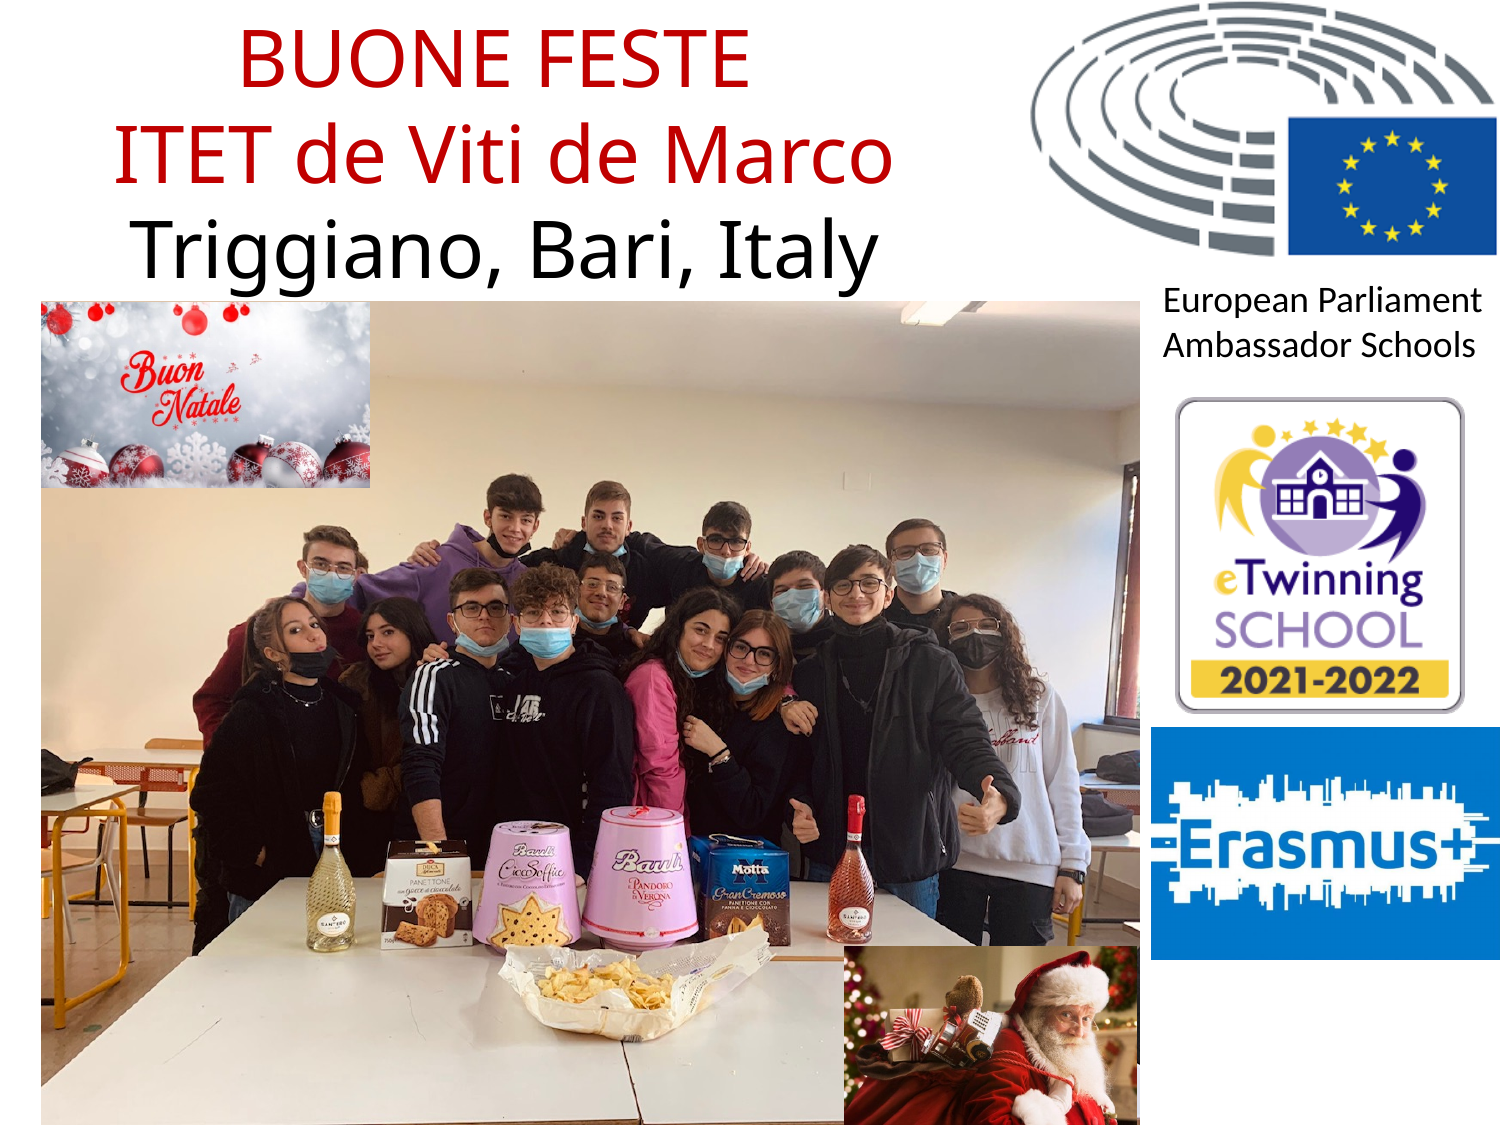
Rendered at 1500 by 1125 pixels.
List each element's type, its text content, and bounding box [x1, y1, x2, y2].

picture [1151, 727, 1500, 960]
title BUONE FESTE ITET de Viti de Marco Triggiano, Bari, Italy [0, 0, 1010, 303]
picture [40, 300, 1140, 1125]
picture [1174, 396, 1465, 714]
text_box European Parliament Ambassador Schools [1148, 268, 1498, 372]
picture [1026, 0, 1500, 260]
